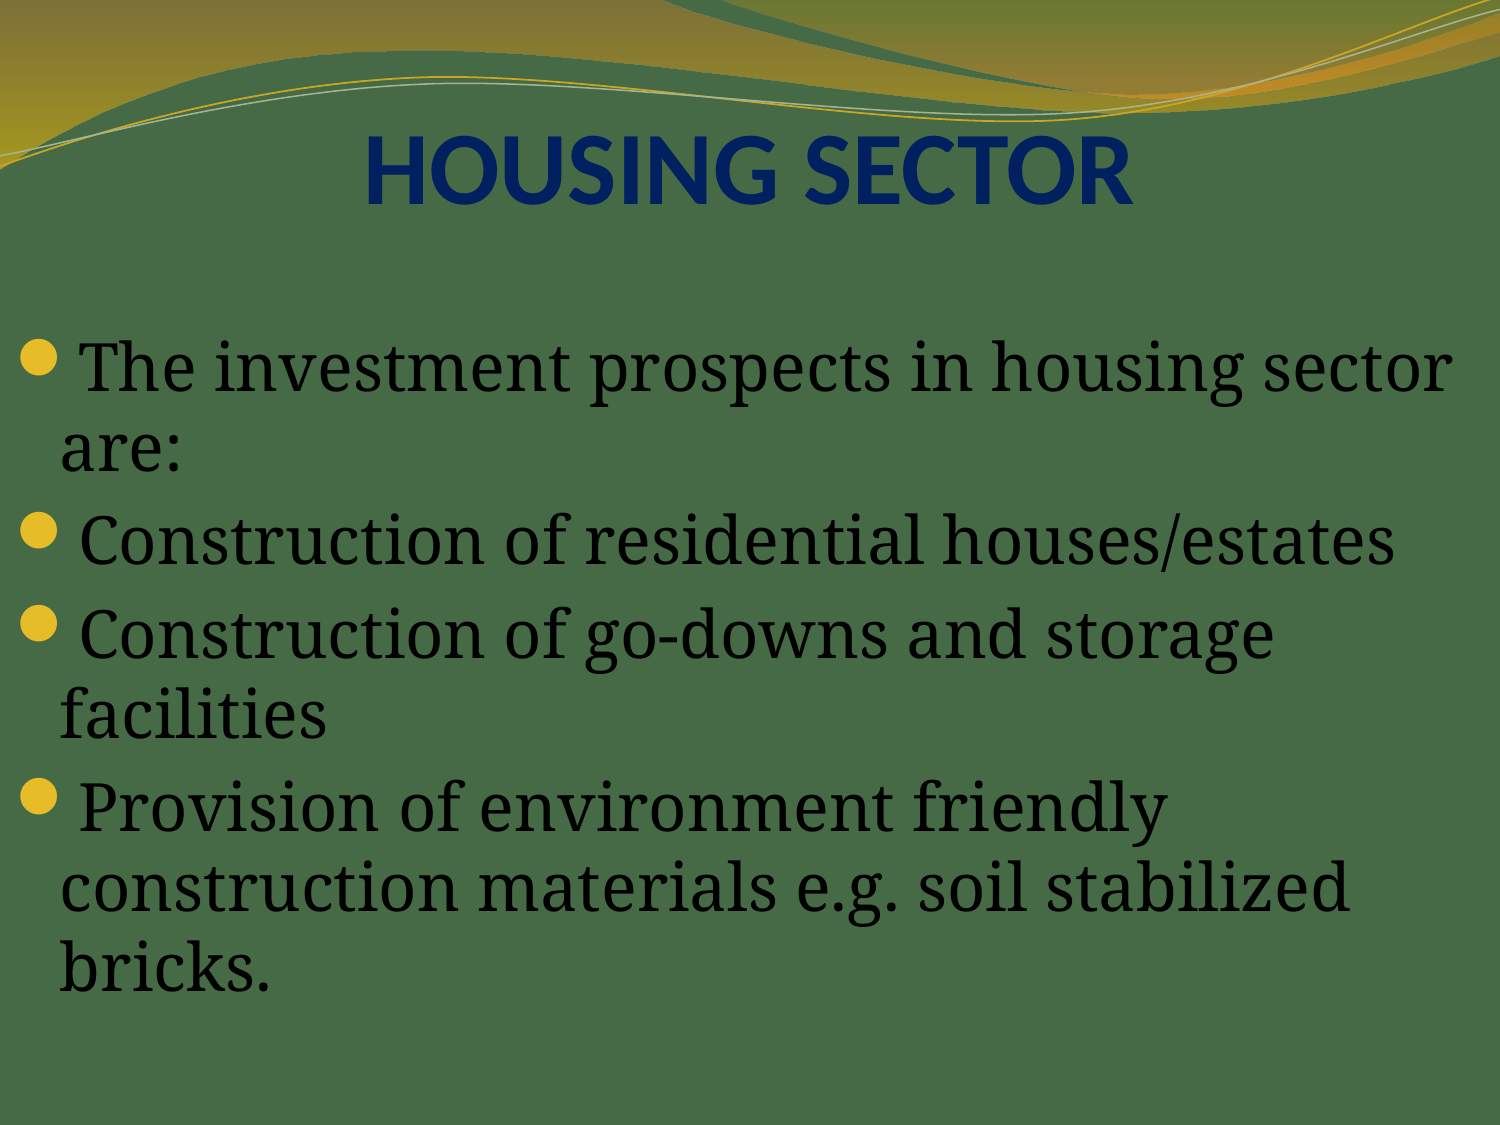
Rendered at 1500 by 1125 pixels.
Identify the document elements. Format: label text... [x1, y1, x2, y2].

list The investment prospects in housing sector are: Construction of residential houses/estates Construction of go-downs and storage facilities Provision of environment friendly construction materials e.g. soil stabilized bricks. [0, 317, 1500, 1125]
title HOUSING SECTOR [0, 0, 1500, 226]
